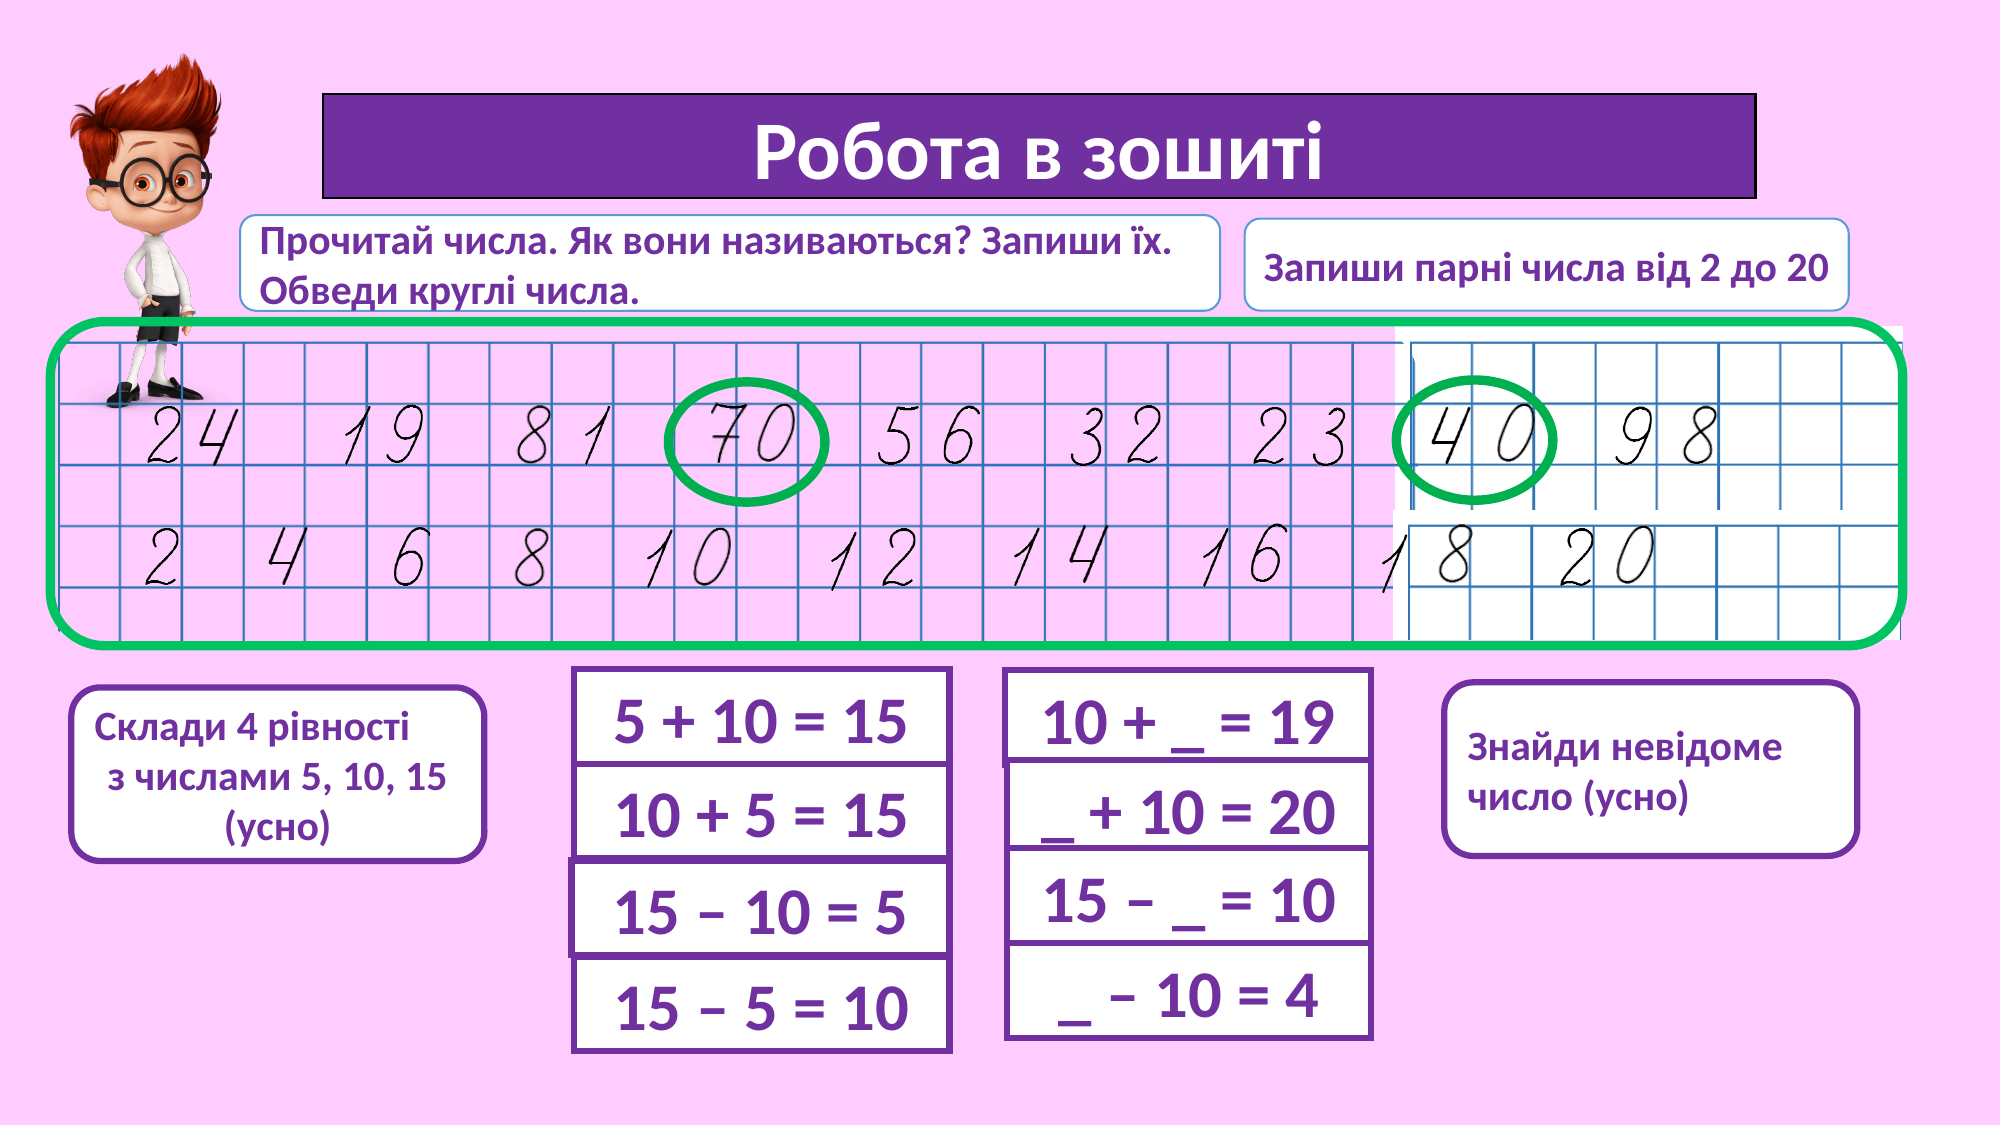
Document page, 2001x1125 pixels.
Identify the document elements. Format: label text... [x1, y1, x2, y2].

picture [41, 52, 1903, 646]
text_box Запиши парні числа від 2 до 20 [1243, 217, 1850, 312]
text_box Прочитай числа. Як вони називаються? Запиши їх. Обведи круглі числа. [239, 214, 1222, 312]
text_box Знайди невідоме число (усно) [1443, 681, 1859, 857]
text_box 5 + 10 = 15 [573, 668, 950, 763]
text_box Робота в зошиті [322, 93, 1757, 199]
text_box 10 + _ = 19 [1004, 669, 1372, 766]
text_box [95, 640, 1875, 647]
text_box 15 – 10 = 5 [570, 860, 951, 956]
text_box 15 – 5 = 10 [573, 955, 950, 1052]
text_box 15 – _ = 10 [1006, 847, 1372, 942]
text_box 10 + 5 = 15 [573, 763, 950, 860]
text_box [234, 320, 1873, 326]
text_box _ – 10 = 4 [1006, 942, 1372, 1039]
text_box _ + 10 = 20 [1006, 759, 1372, 847]
text_box Склади 4 рівності з числами 5, 10, 15 (усно) [70, 686, 486, 863]
